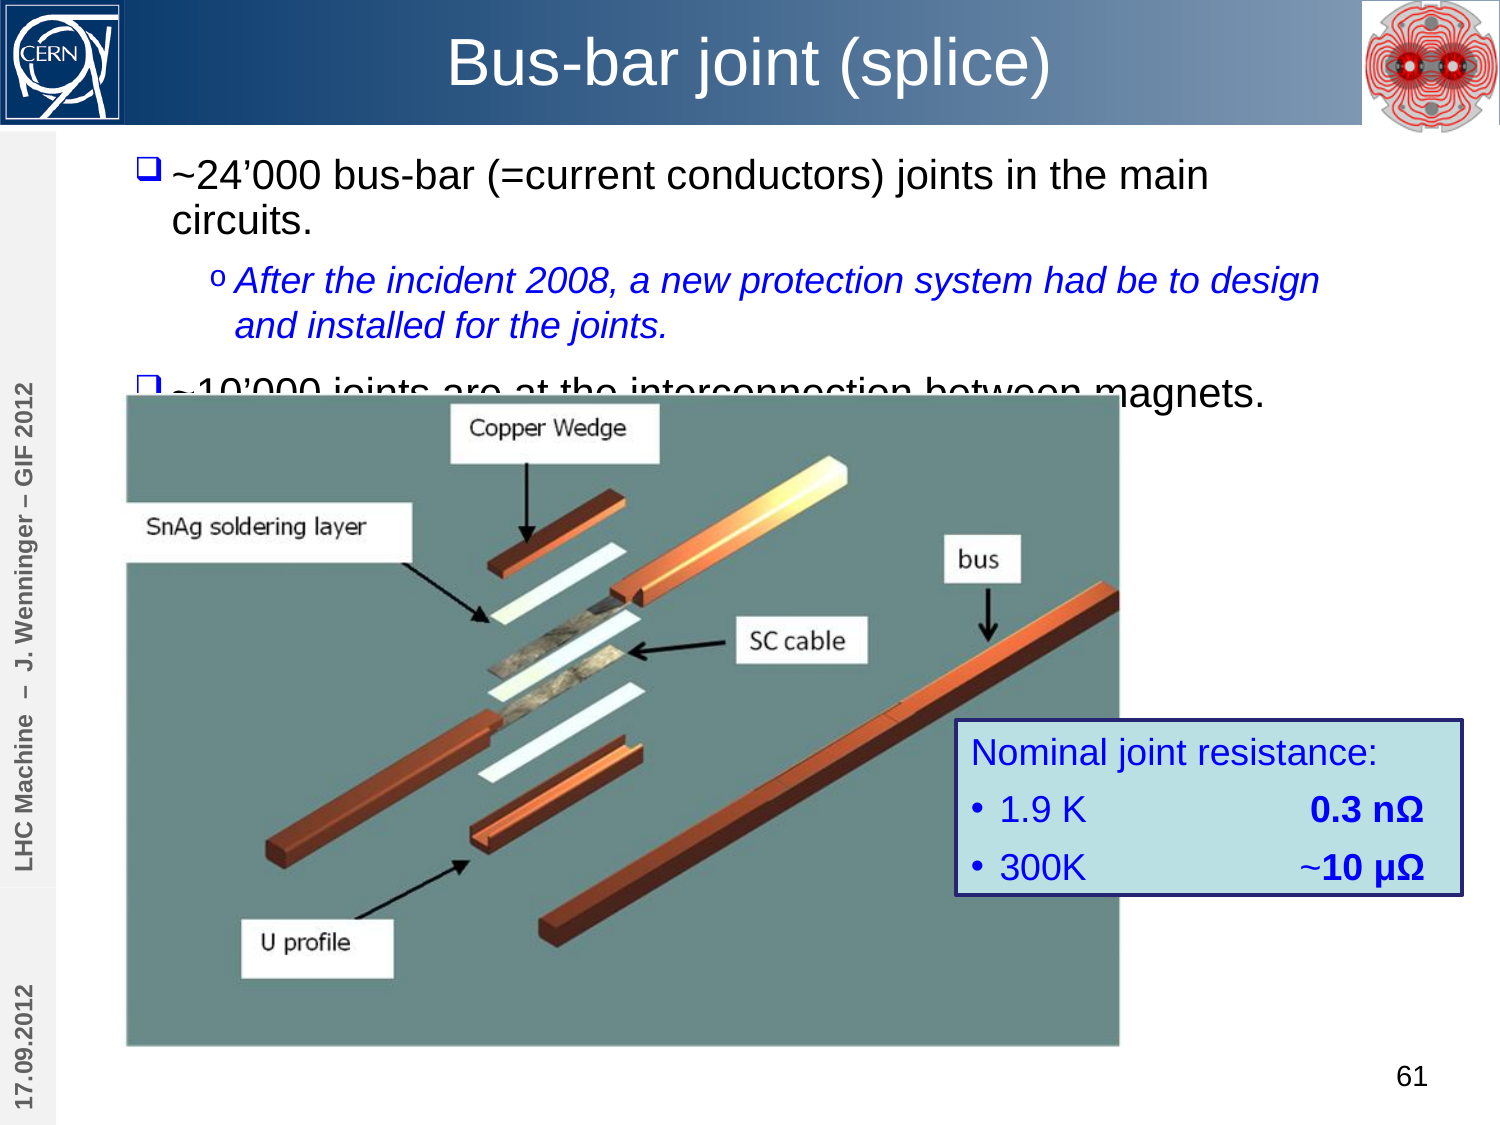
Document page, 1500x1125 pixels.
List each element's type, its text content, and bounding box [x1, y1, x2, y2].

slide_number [0, 888, 57, 1125]
picture [121, 392, 1122, 1048]
title Bus-bar joint (splice) [168, 0, 1332, 118]
slide_number 61 [1293, 1049, 1444, 1103]
text_box ~24’000 bus-bar (=current conductors) joints in the main circuits. After the incident 2008, a new protection system had be to design and installed for the joints. ~10’000 joints are at the interconnection between magnets. [101, 146, 1374, 522]
text_box Nominal joint resistance: 1.9 K 0.3 nΩ 300K ~10 μΩ [1126, 718, 1464, 897]
footer LHC Machine – J. Wenninger – GIF 2012 [0, 131, 57, 888]
picture [0, 0, 125, 125]
